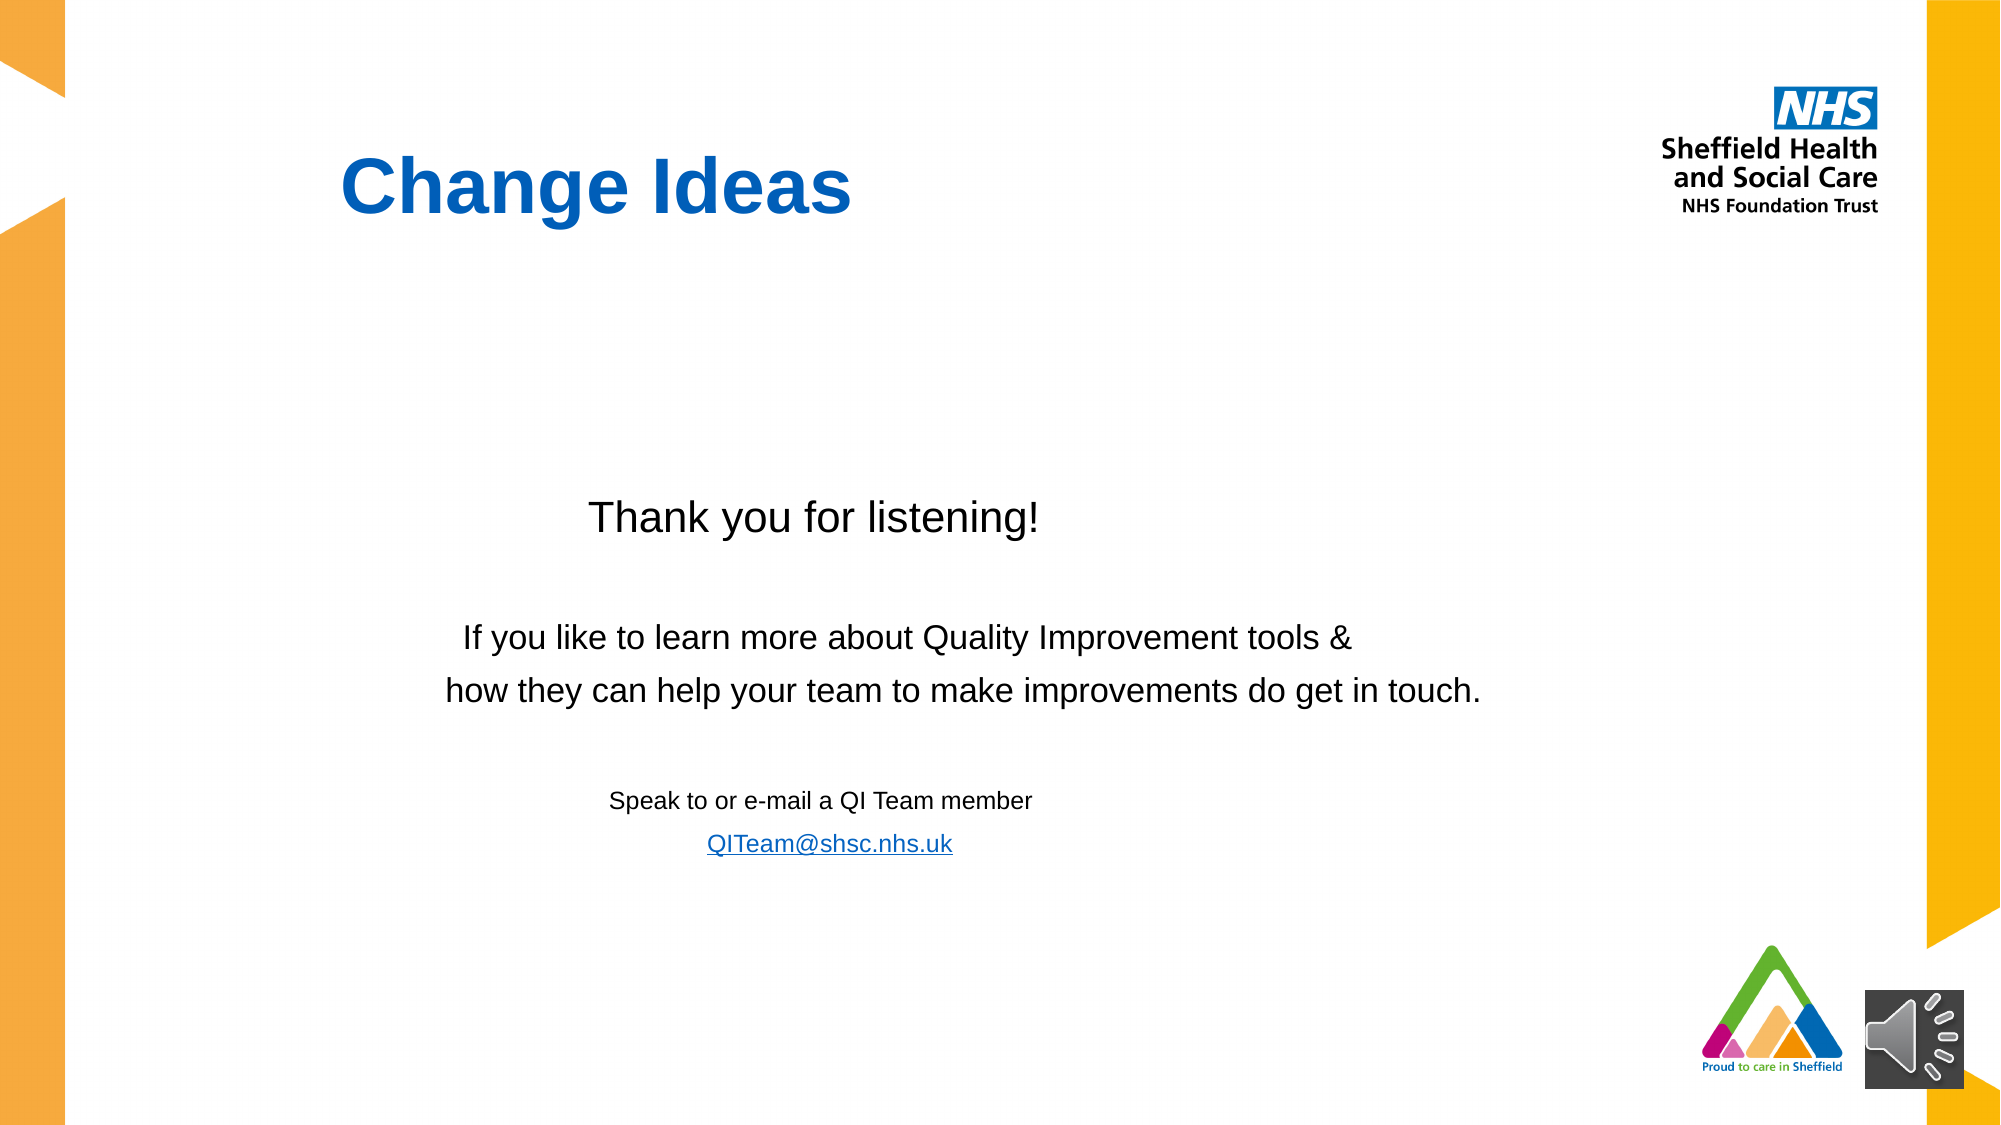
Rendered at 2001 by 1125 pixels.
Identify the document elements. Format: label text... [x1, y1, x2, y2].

list Thank you for listening! If you like to learn more about Quality Improvement tools & how they can help your team to make improvements do get in touch. Speak to or e-mail a QI Team member QITeam@shsc.nhs.uk [137, 299, 1863, 1014]
title Change Ideas [137, 59, 1863, 278]
picture [0, 0, 2000, 1125]
